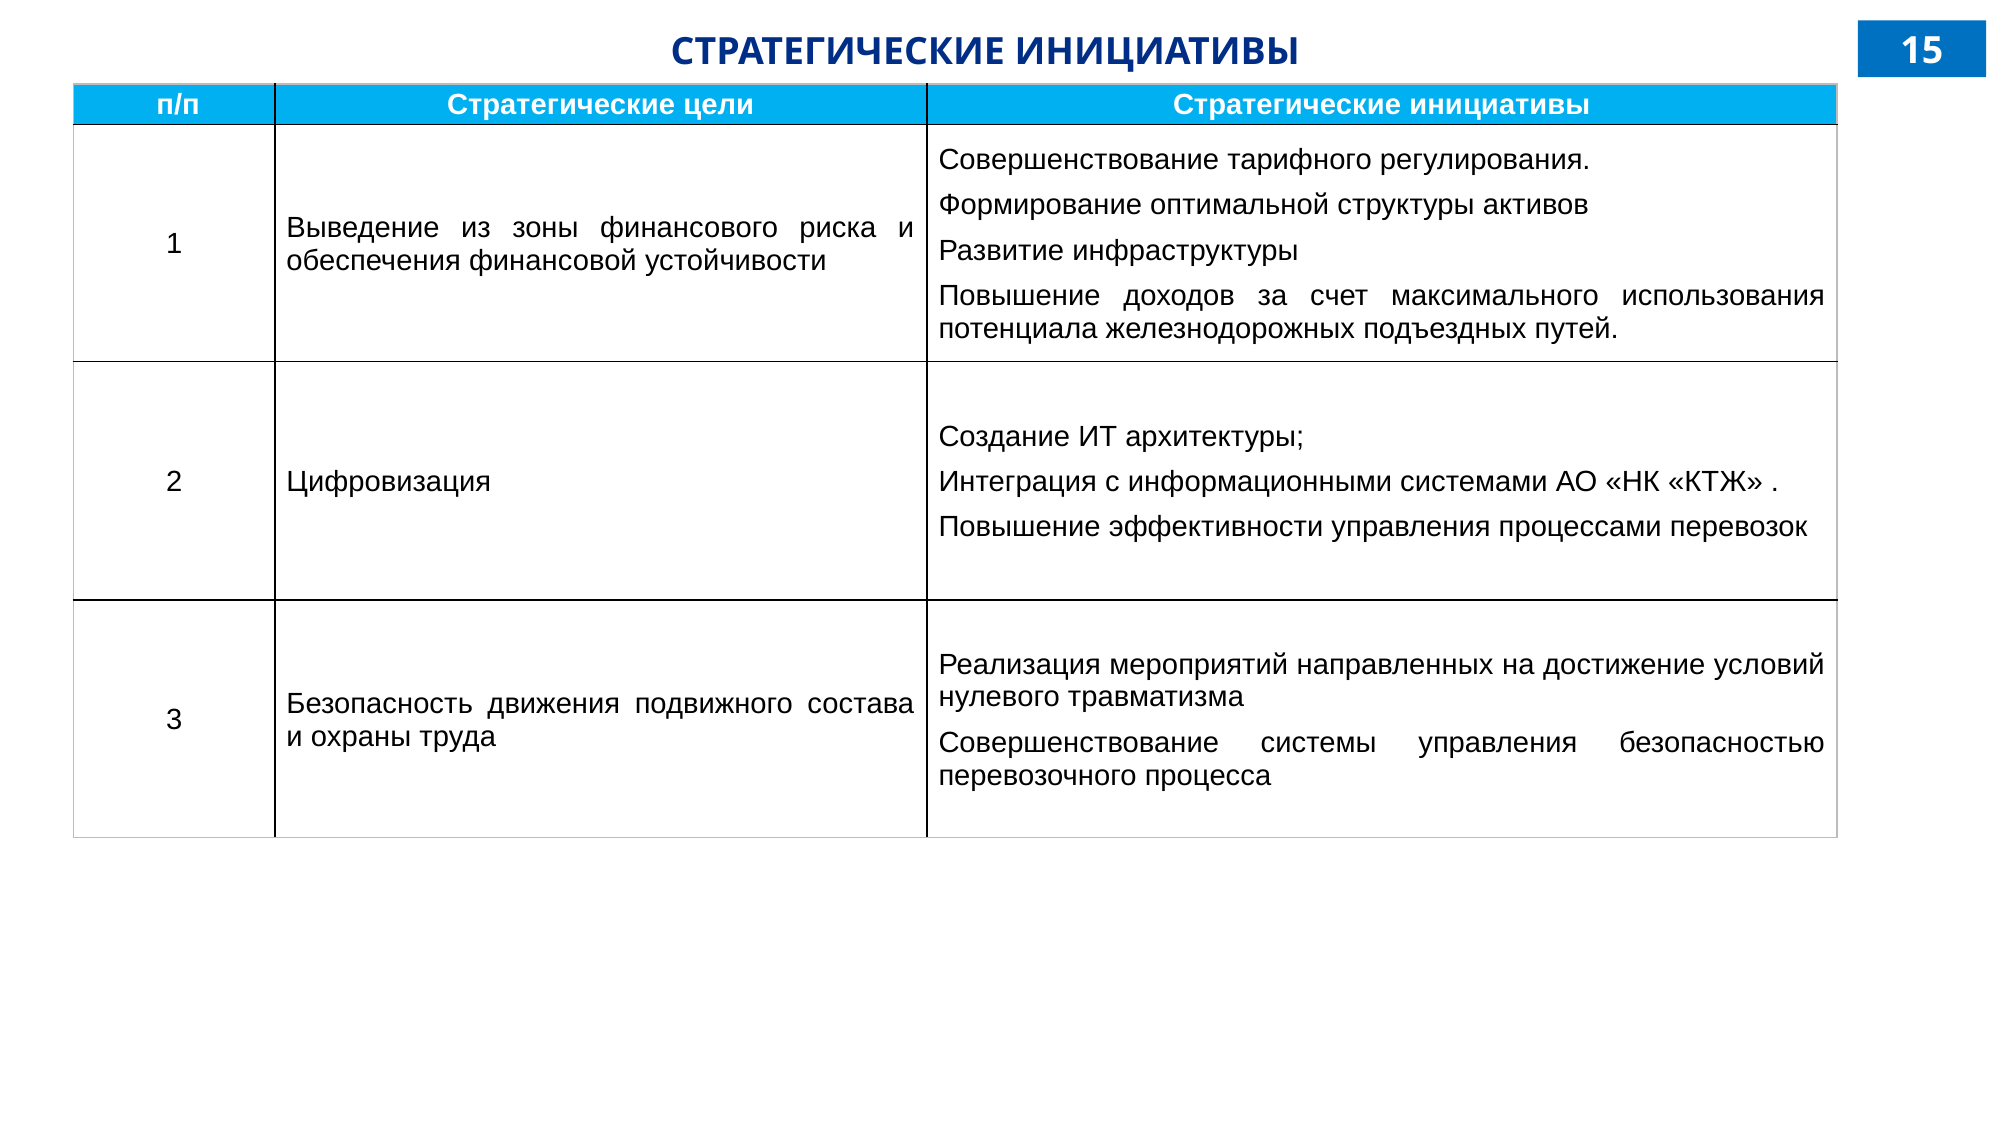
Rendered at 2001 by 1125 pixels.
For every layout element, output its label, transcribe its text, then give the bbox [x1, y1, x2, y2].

table_header п/п [74, 85, 274, 124]
table_cell Создание ИТ архитектуры; Интеграция с информационными системами АО «НК «КТЖ» . Повышение эффективности управления процессами перевозок [928, 362, 1836, 599]
text_box СТРАТЕГИЧЕСКИЕ ИНИЦИАТИВЫ [331, 19, 1640, 80]
table_cell Безопасность движения подвижного состава и охраны труда [276, 601, 926, 837]
table_cell Цифровизация [276, 362, 926, 599]
table_cell 2 [74, 362, 274, 599]
table_cell Реализация мероприятий направленных на достижение условий нулевого травматизма Совершенствование системы управления безопасностью перевозочного процесса [928, 601, 1836, 837]
table_cell Выведение из зоны финансового риска и обеспечения финансовой устойчивости [276, 125, 926, 361]
table_cell Совершенствование тарифного регулирования. Формирование оптимальной структуры активов Развитие инфраструктуры Повышение доходов за счет максимального использования потенциала железнодорожных подъездных путей. [928, 125, 1836, 361]
text_box 15 [1856, 18, 1988, 79]
table_header Стратегические цели [276, 85, 926, 124]
table_cell 3 [74, 601, 274, 837]
table_header Стратегические инициативы [928, 85, 1836, 124]
table_cell 1 [74, 125, 274, 361]
